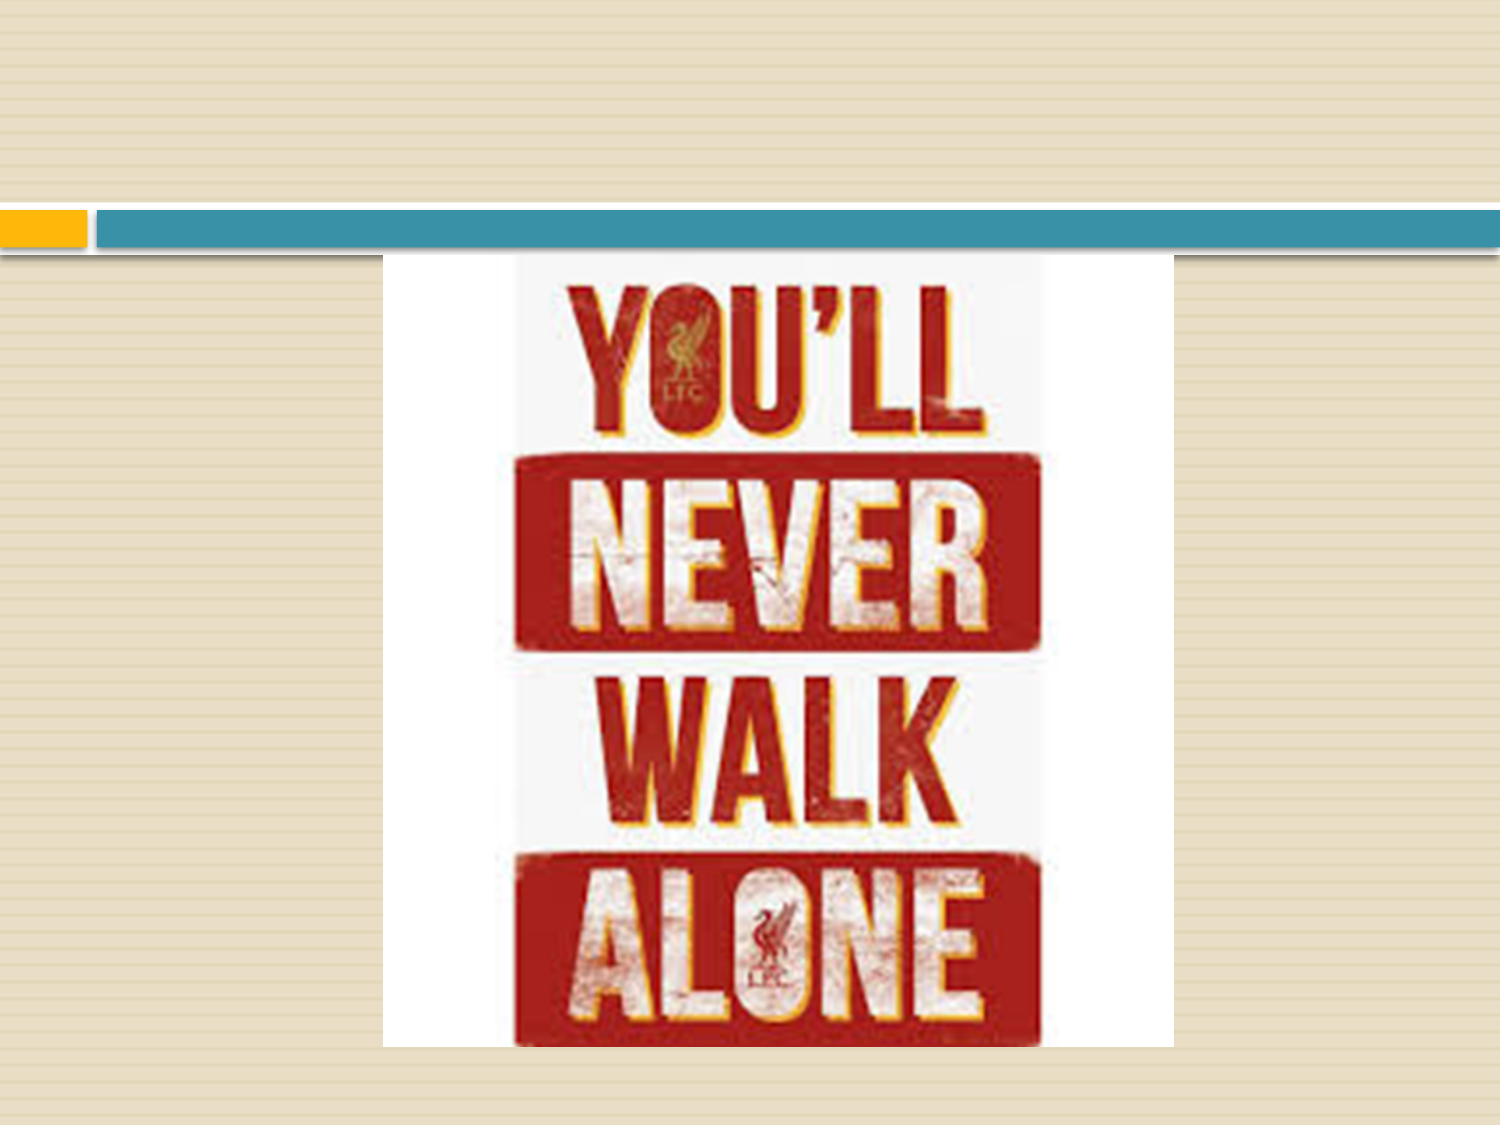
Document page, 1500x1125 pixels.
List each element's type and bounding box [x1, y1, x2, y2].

picture [383, 255, 1175, 1048]
